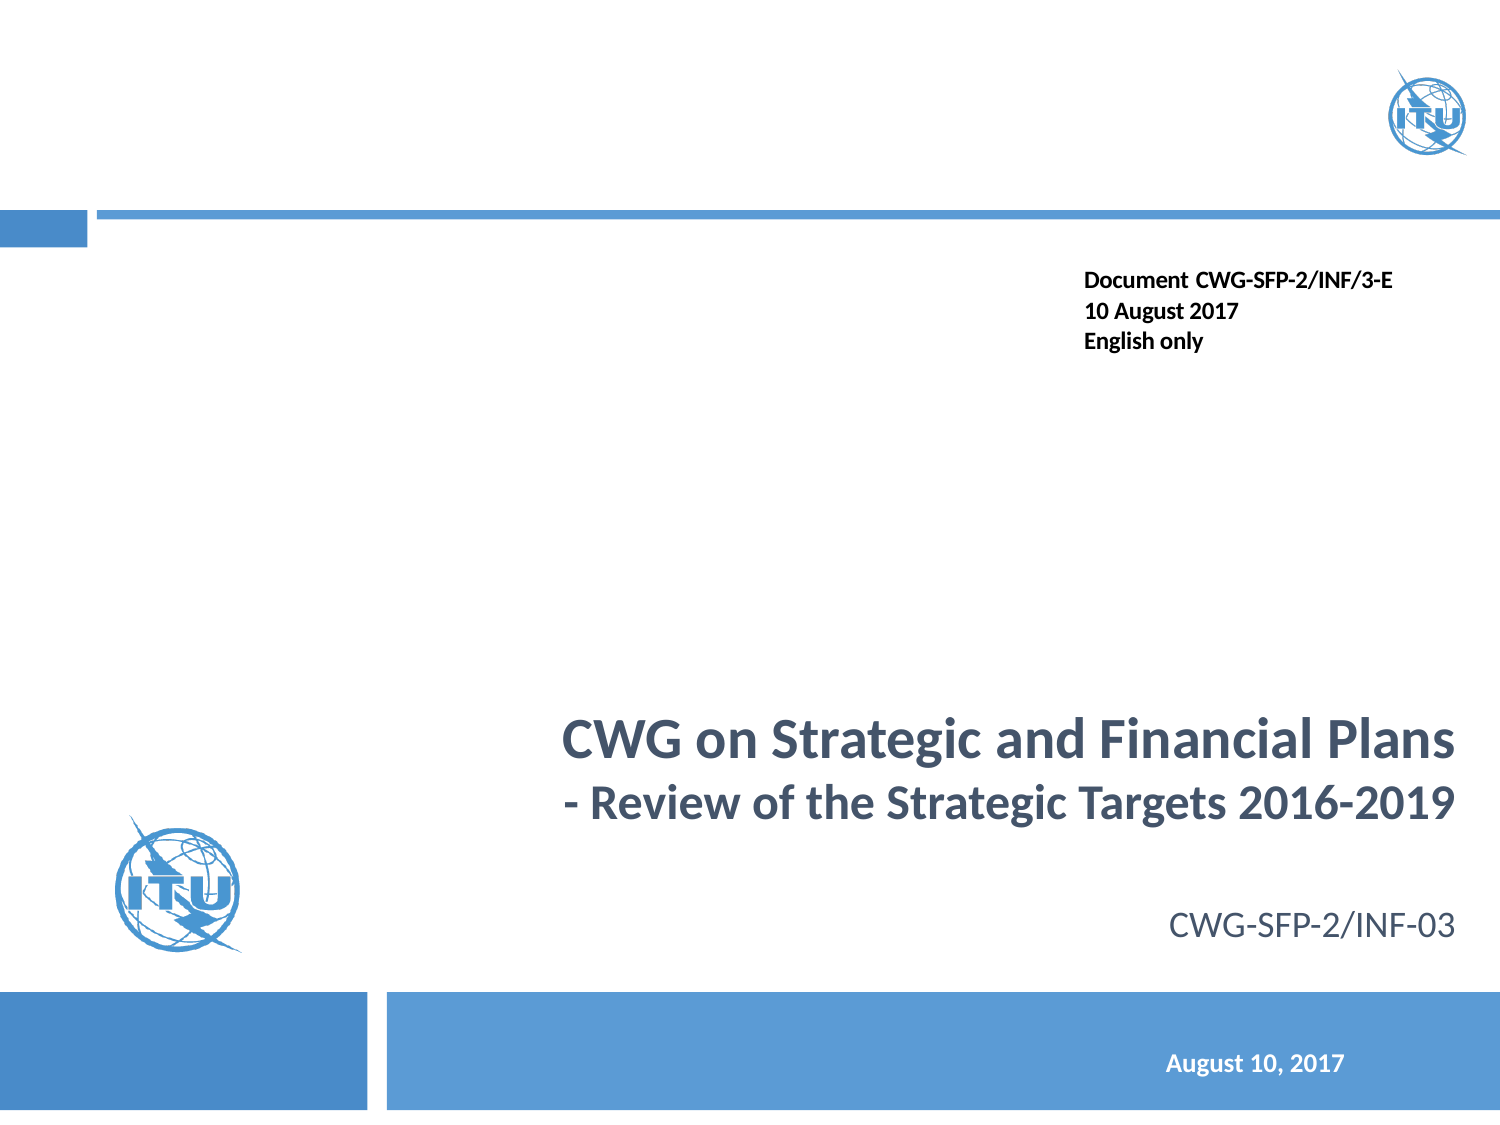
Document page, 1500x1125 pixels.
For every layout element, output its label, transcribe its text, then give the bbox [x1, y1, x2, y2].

subtitle August 10, 2017 [387, 992, 1488, 1105]
picture [1387, 68, 1468, 137]
text_box Document CWG-SFP-2/INF/3-E 10 August 2017 English only [1069, 251, 1409, 362]
picture [112, 812, 243, 954]
title CWG on Strategic and Financial Plans - Review of the Strategic Targets 2016-2019 CWG-SFP-2/INF-03 [387, 137, 1471, 953]
